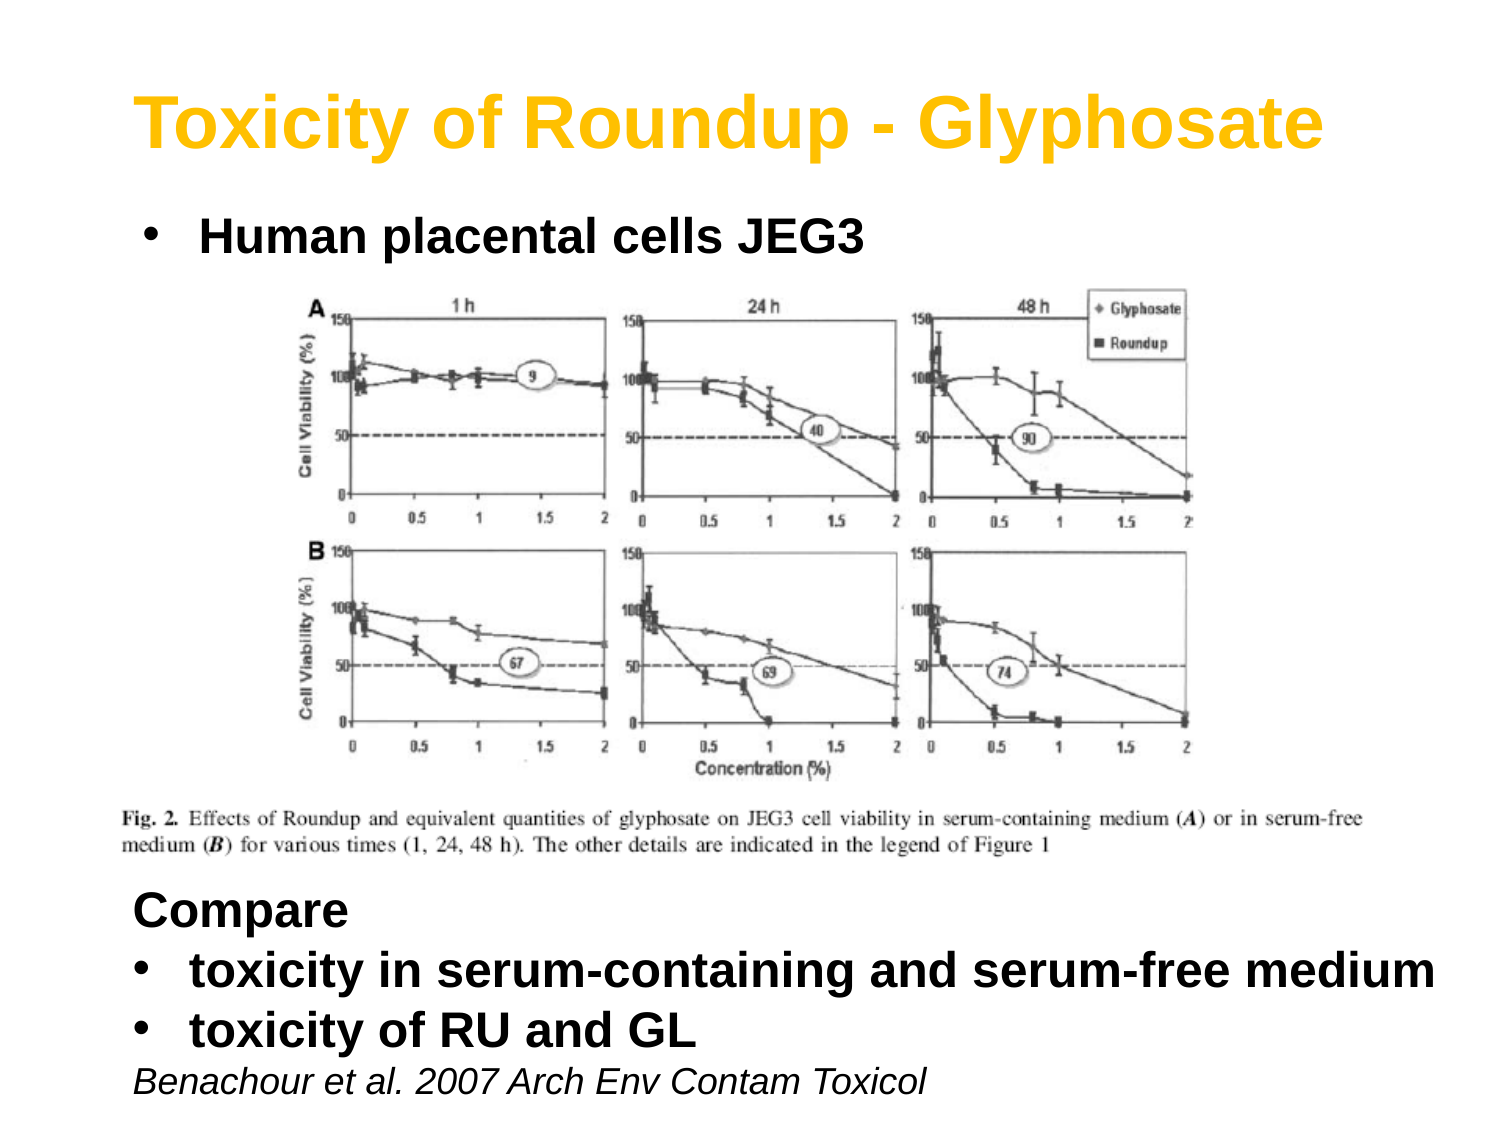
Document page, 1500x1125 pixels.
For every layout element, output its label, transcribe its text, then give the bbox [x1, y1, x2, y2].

text_box Toxicity of Roundup - Glyphosate [118, 66, 1342, 172]
text_box Compare toxicity in serum-containing and serum-free medium toxicity of RU and GL Benachour et al. 2007 Arch Env Contam Toxicol [117, 869, 1453, 1110]
picture [89, 259, 1411, 866]
text_box Human placental cells JEG3 [127, 196, 881, 257]
